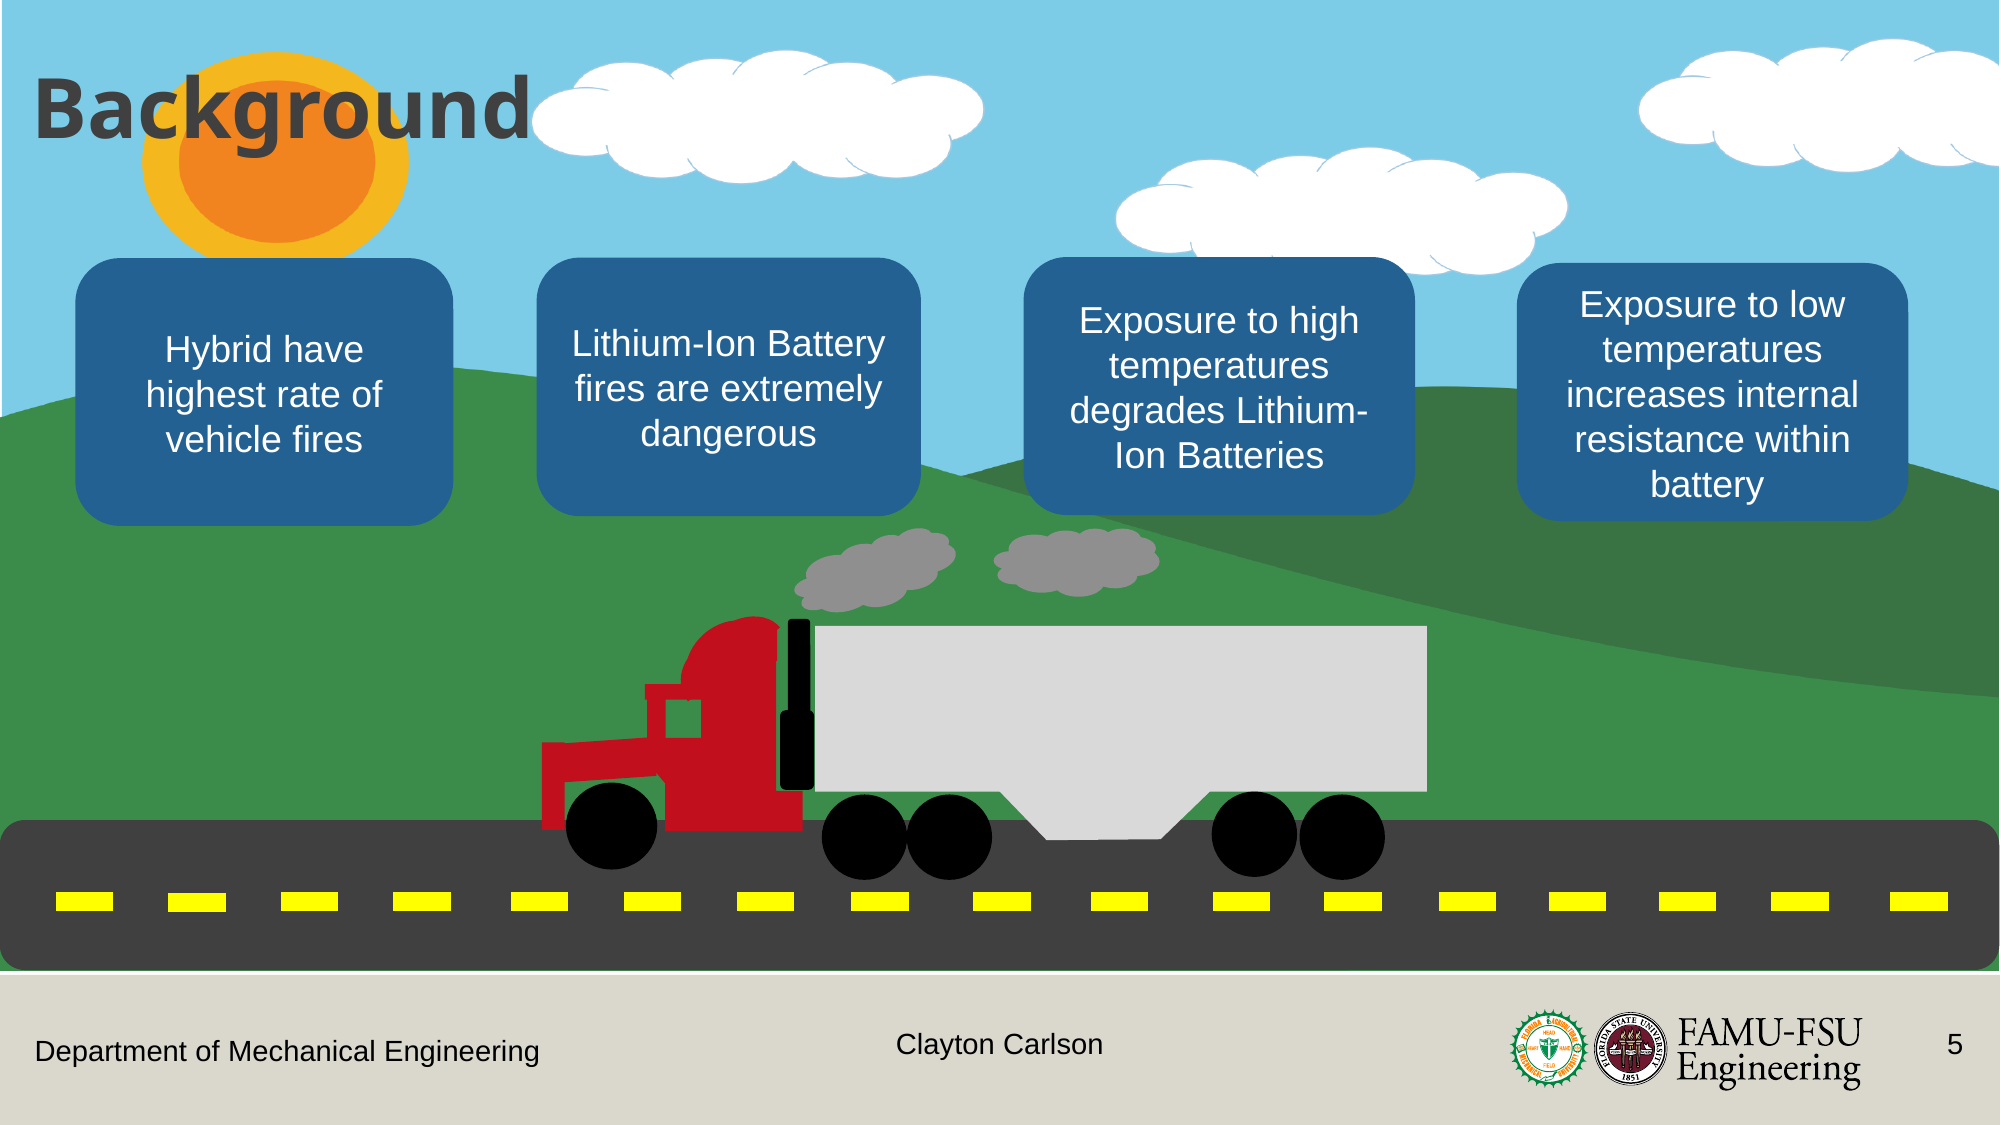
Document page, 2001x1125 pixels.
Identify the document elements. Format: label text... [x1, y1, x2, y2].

picture [0, 0, 1999, 971]
slide_number 5 [1862, 1017, 1978, 1078]
footer Clayton Carlson [662, 1017, 1338, 1078]
